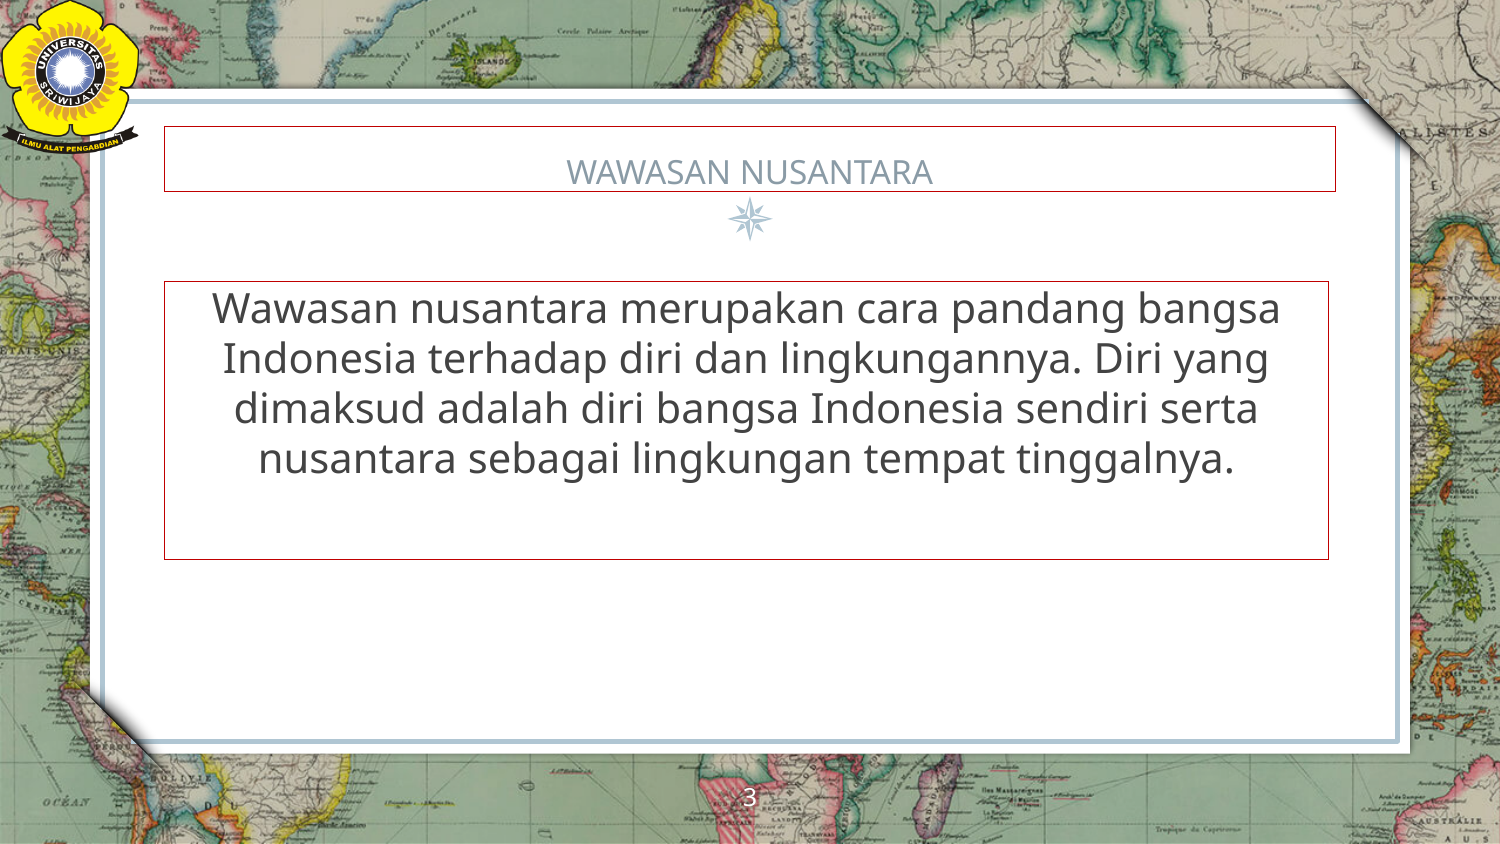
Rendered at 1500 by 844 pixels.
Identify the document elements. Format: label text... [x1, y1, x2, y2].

title WAWASAN NUSANTARA [164, 126, 1336, 192]
list Wawasan nusantara merupakan cara pandang bangsa Indonesia terhadap diri dan lingkungannya. Diri yang dimaksud adalah diri bangsa Indonesia sendiri serta nusantara sebagai lingkungan tempat tinggalnya. [164, 281, 1329, 560]
slide_number 3 [705, 753, 795, 844]
picture [0, 0, 1500, 844]
